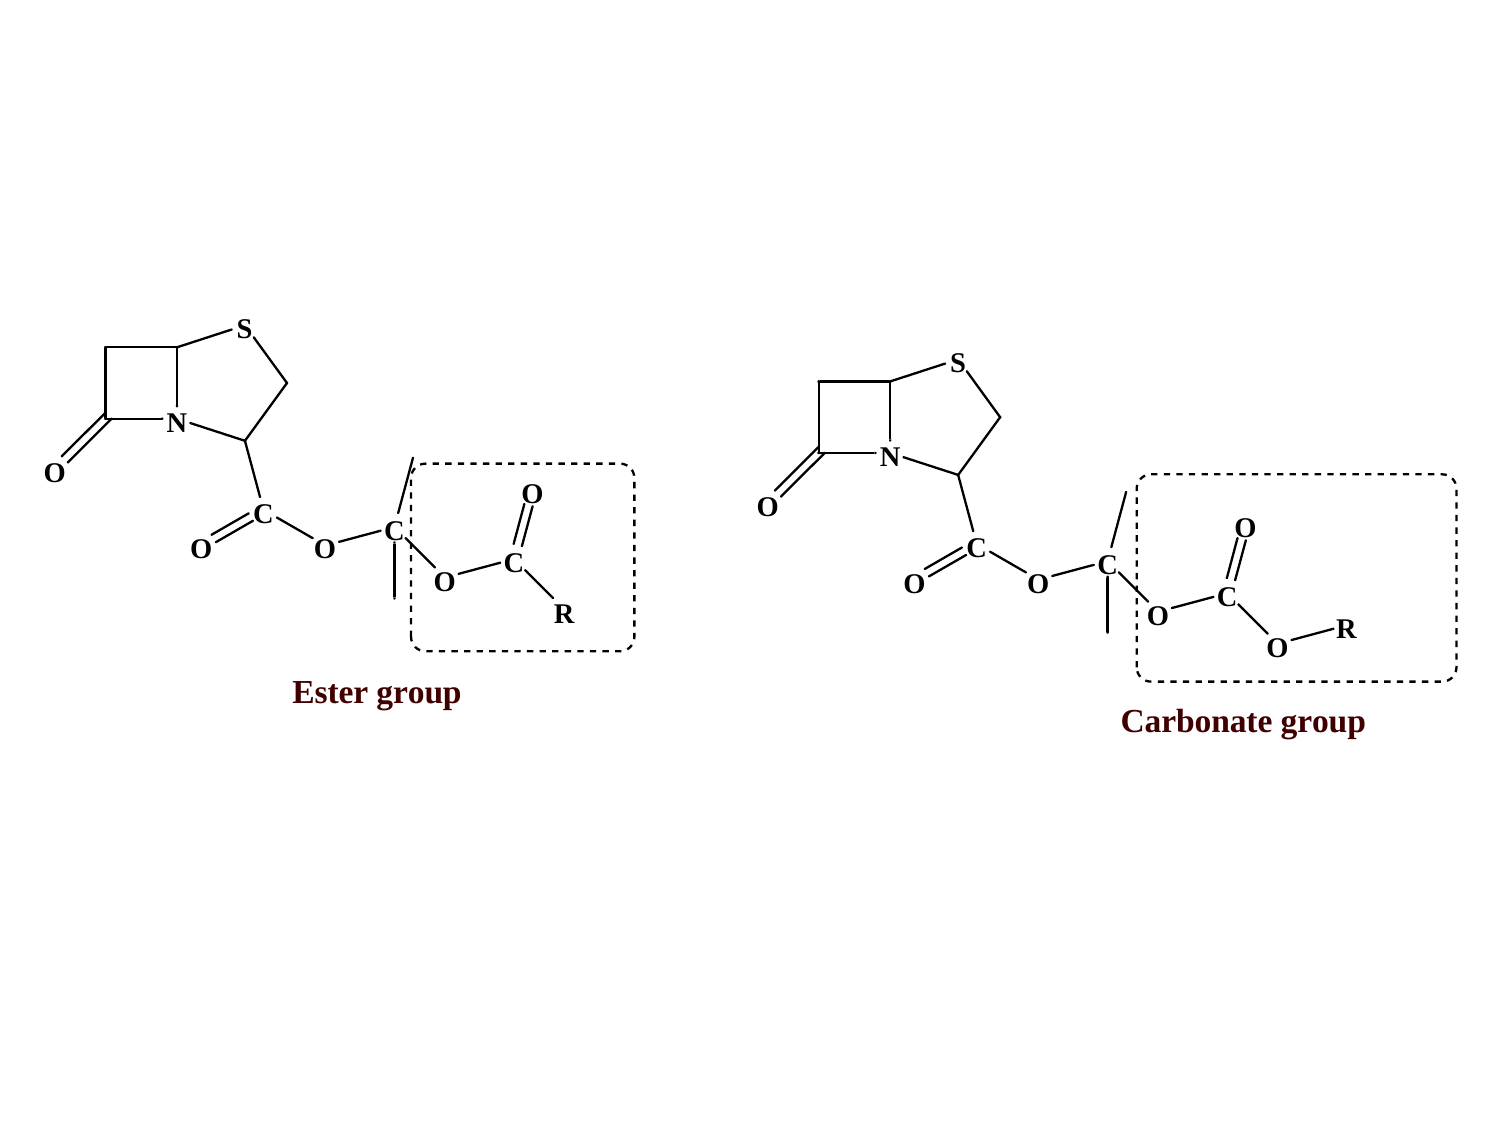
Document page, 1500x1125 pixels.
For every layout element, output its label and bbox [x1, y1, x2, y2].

text_box [41, 311, 1471, 741]
